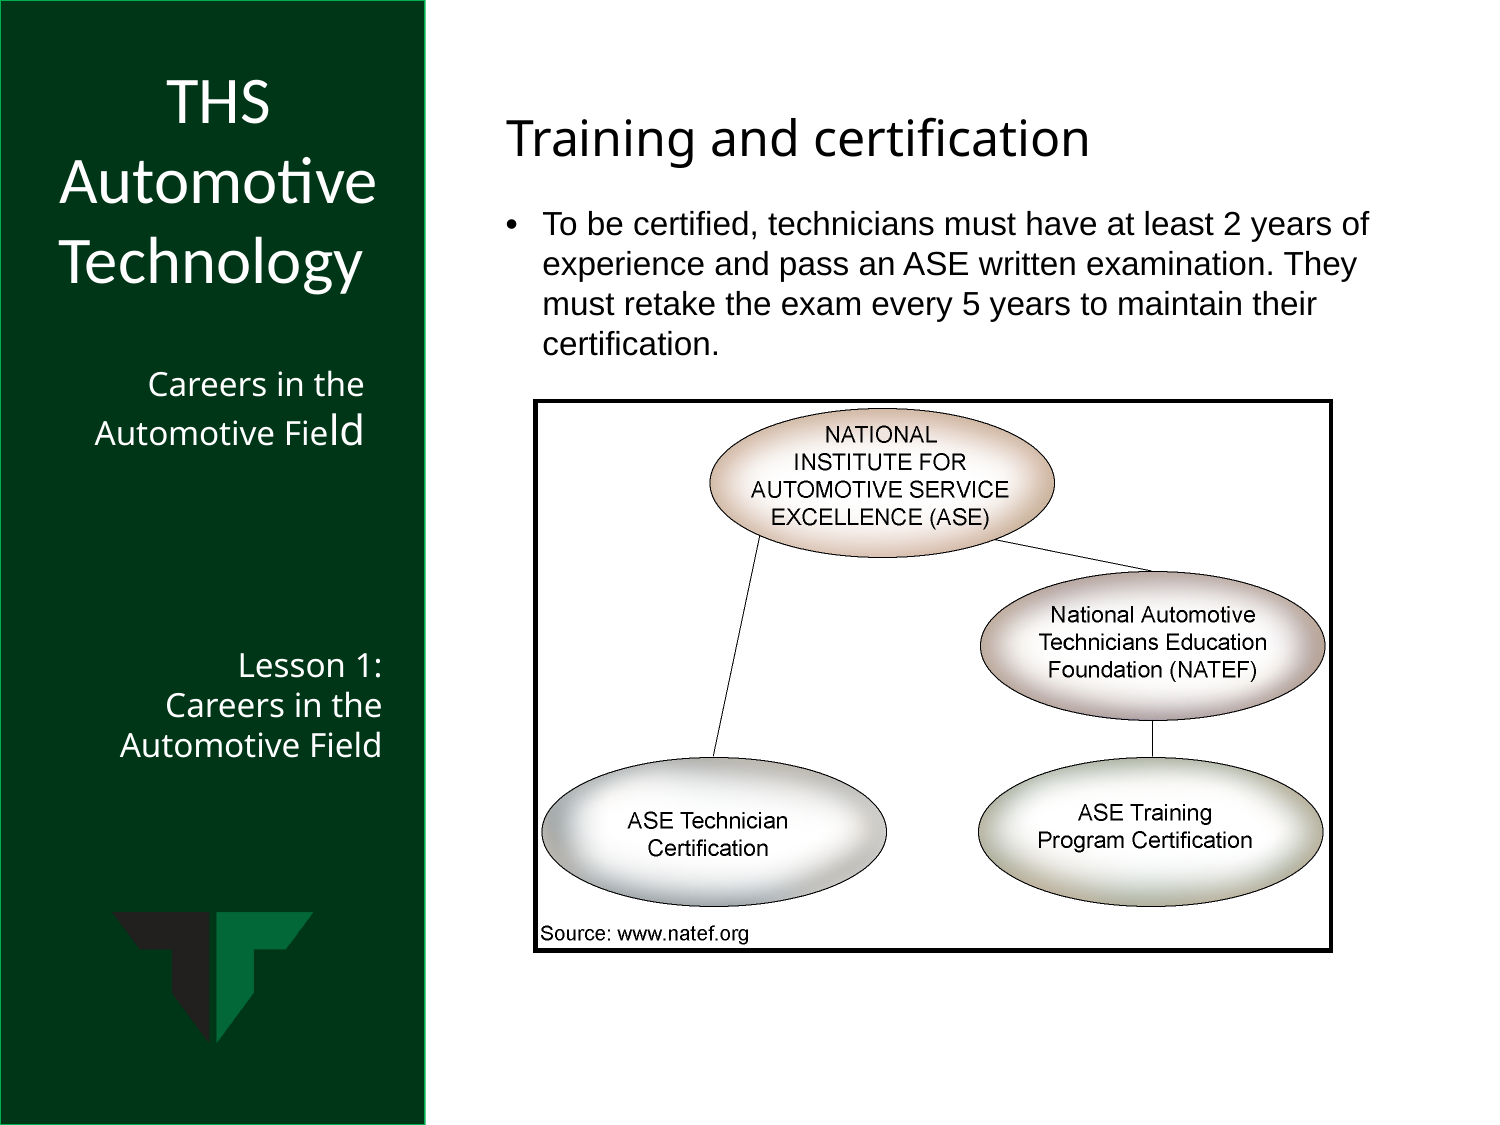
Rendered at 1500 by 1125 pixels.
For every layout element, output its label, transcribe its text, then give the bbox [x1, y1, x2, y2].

text_box • To be certified, technicians must have at least 2 years of experience and pass an ASE written examination. They must retake the exam every 5 years to maintain their certification. [472, 195, 1398, 370]
picture [112, 912, 313, 1043]
picture [537, 403, 1329, 949]
text_box Training and certification [472, 99, 1429, 175]
